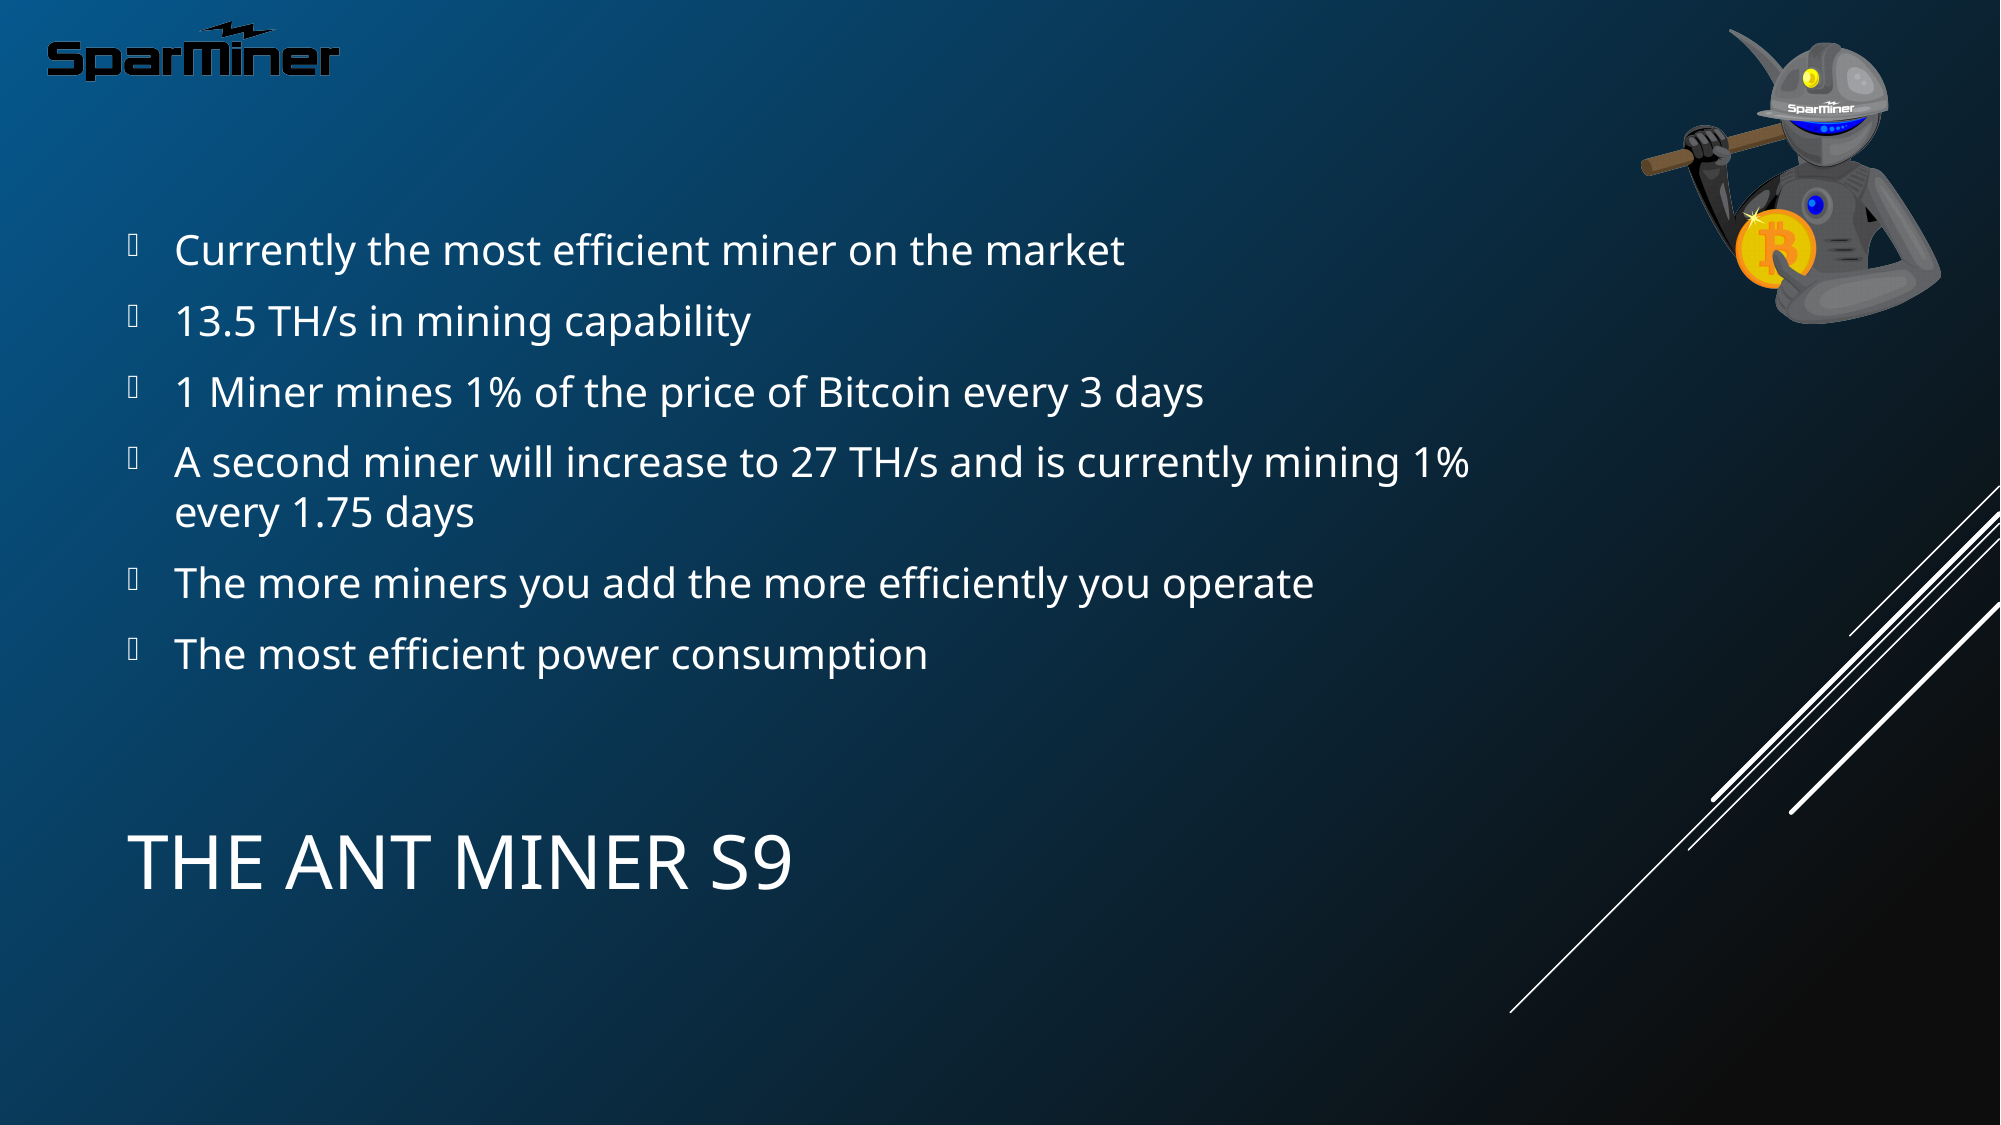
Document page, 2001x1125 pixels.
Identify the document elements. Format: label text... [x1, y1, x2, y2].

title The Ant Miner S9 [112, 790, 1513, 984]
picture [31, 20, 356, 82]
picture [1641, 29, 1941, 324]
list Currently the most efficient miner on the market 13.5 TH/s in mining capability 1 Miner mines 1% of the price of Bitcoin every 3 days A second miner will increase to 27 TH/s and is currently mining 1% every 1.75 days The more miners you add the more efficiently you operate The most efficient power consumption [112, 112, 1513, 790]
